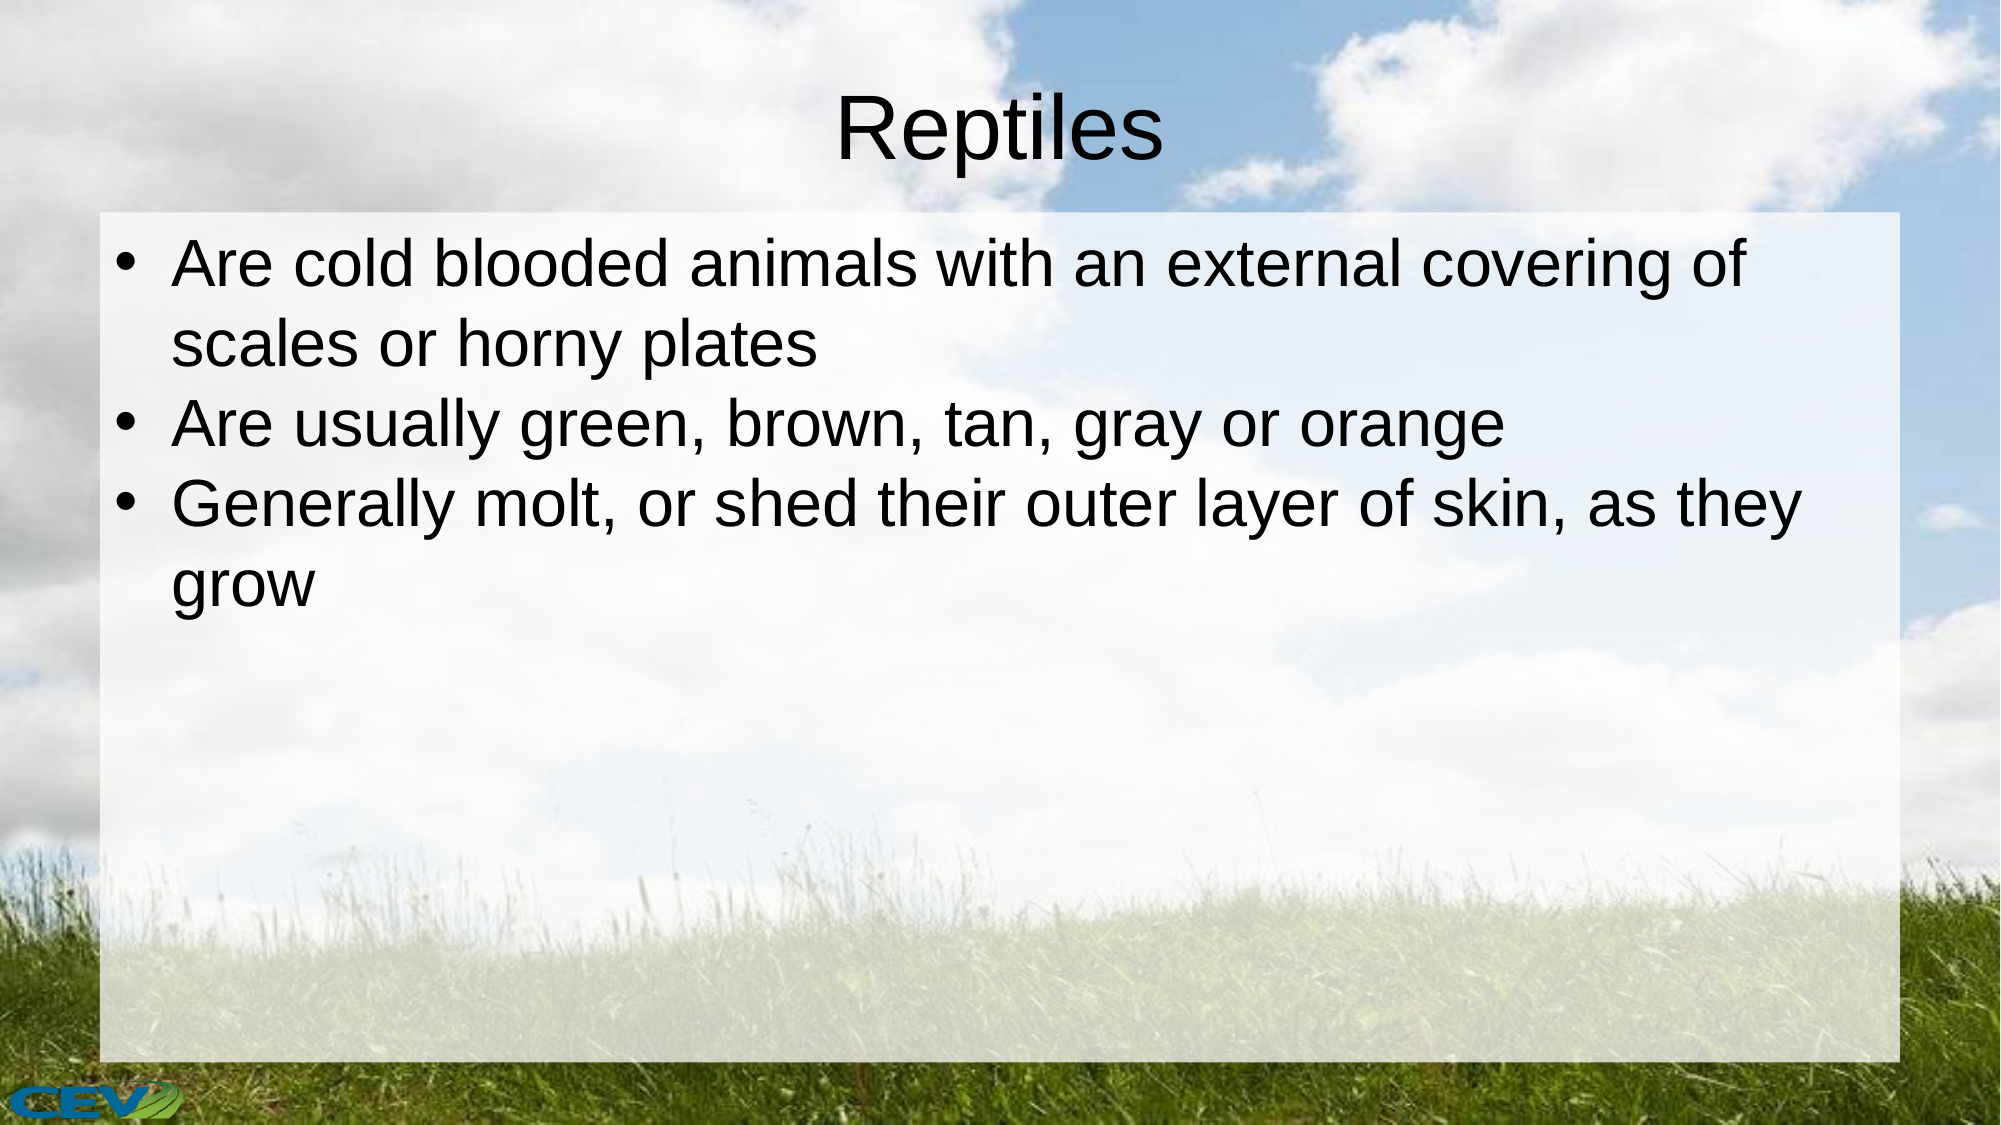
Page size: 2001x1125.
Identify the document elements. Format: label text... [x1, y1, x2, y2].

list Are cold blooded animals with an external covering of scales or horny plates Are usually green, brown, tan, gray or orange Generally molt, or shed their outer layer of skin, as they grow [99, 212, 1900, 1063]
picture [0, 0, 2001, 1125]
title Reptiles [99, 45, 1900, 200]
